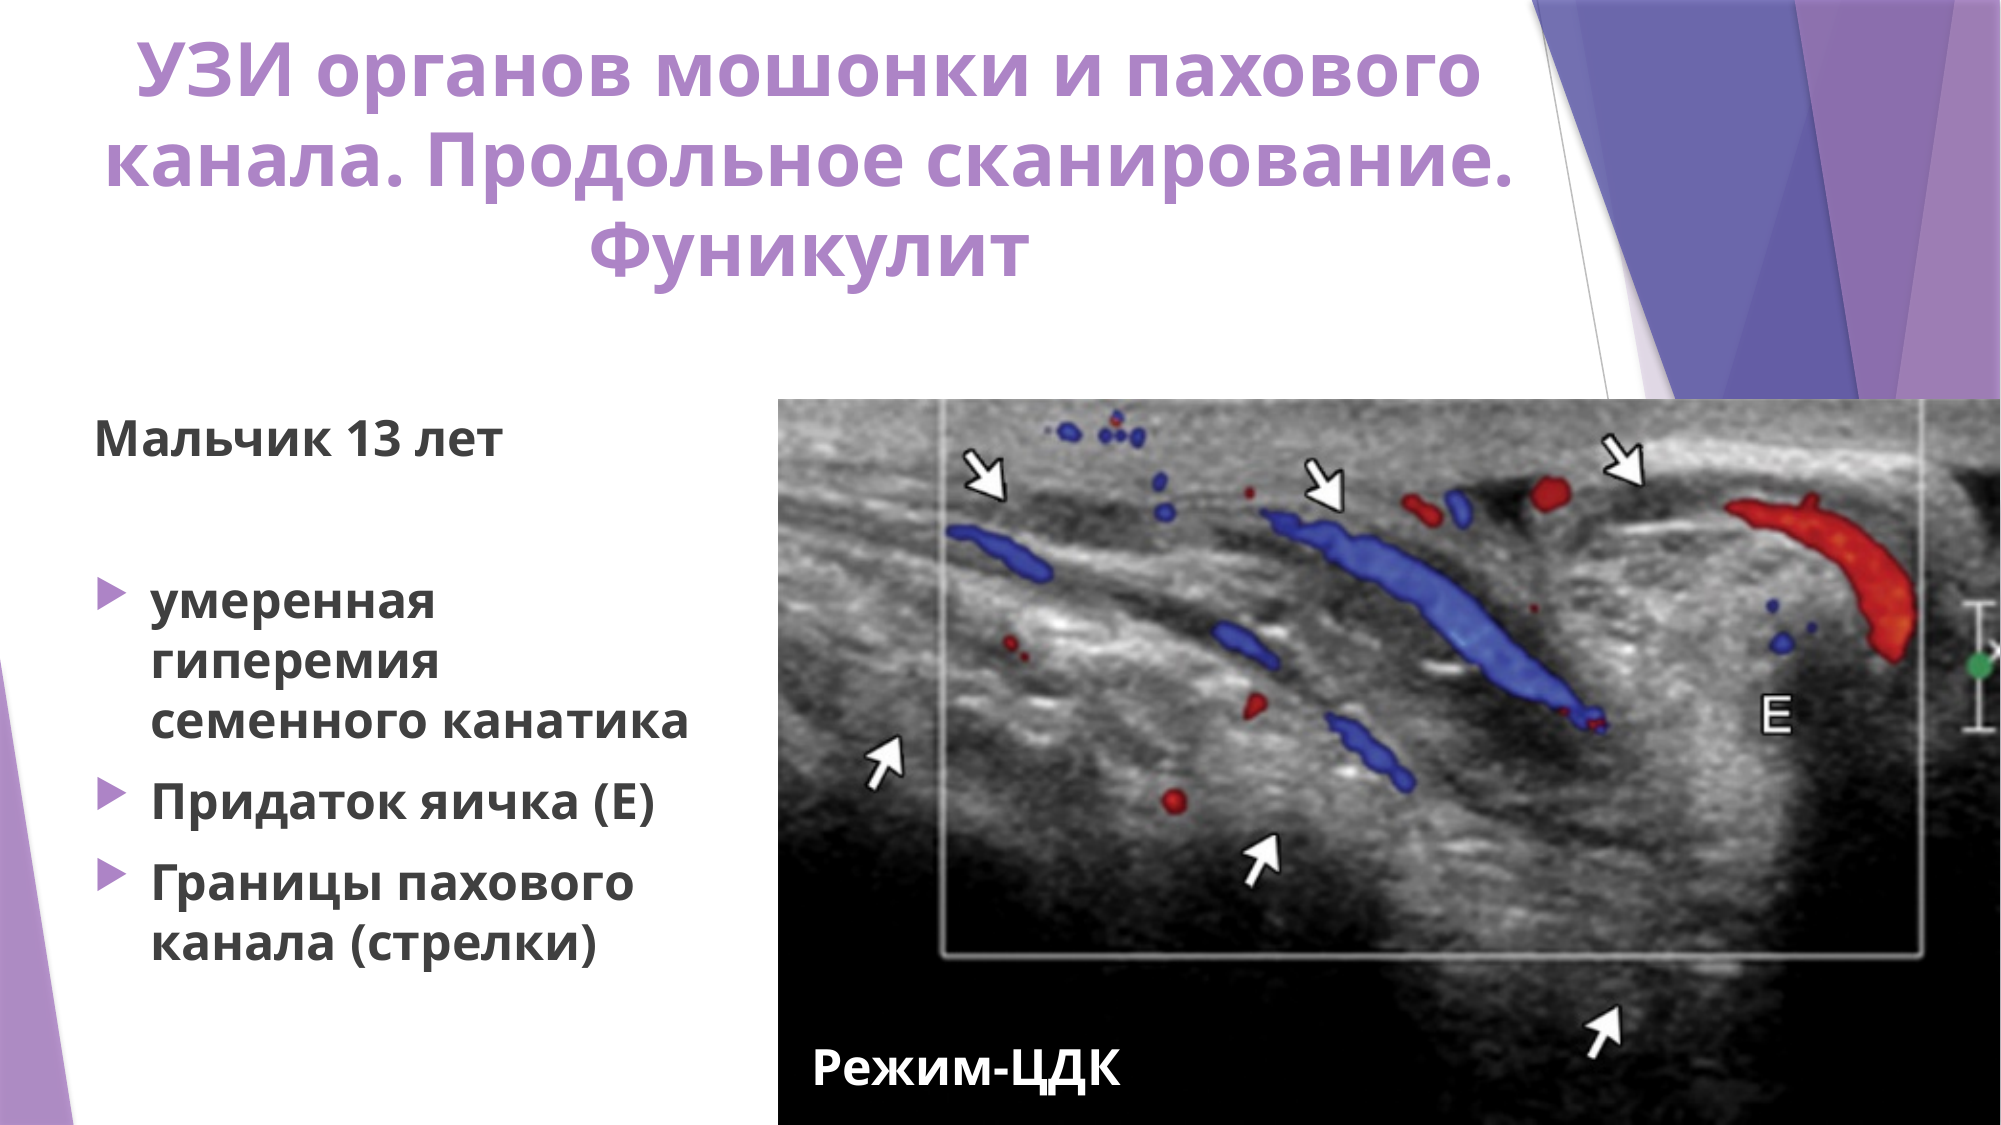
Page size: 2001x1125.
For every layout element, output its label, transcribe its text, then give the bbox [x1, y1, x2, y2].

title УЗИ органов мошонки и пахового канала. Продольное сканирование. Фуникулит [37, 14, 1583, 329]
picture [778, 398, 2000, 1125]
list Мальчик 13 лет умеренная гиперемия семенного канатика Придаток яичка (E) Границы пахового канала (стрелки) [78, 399, 716, 1104]
